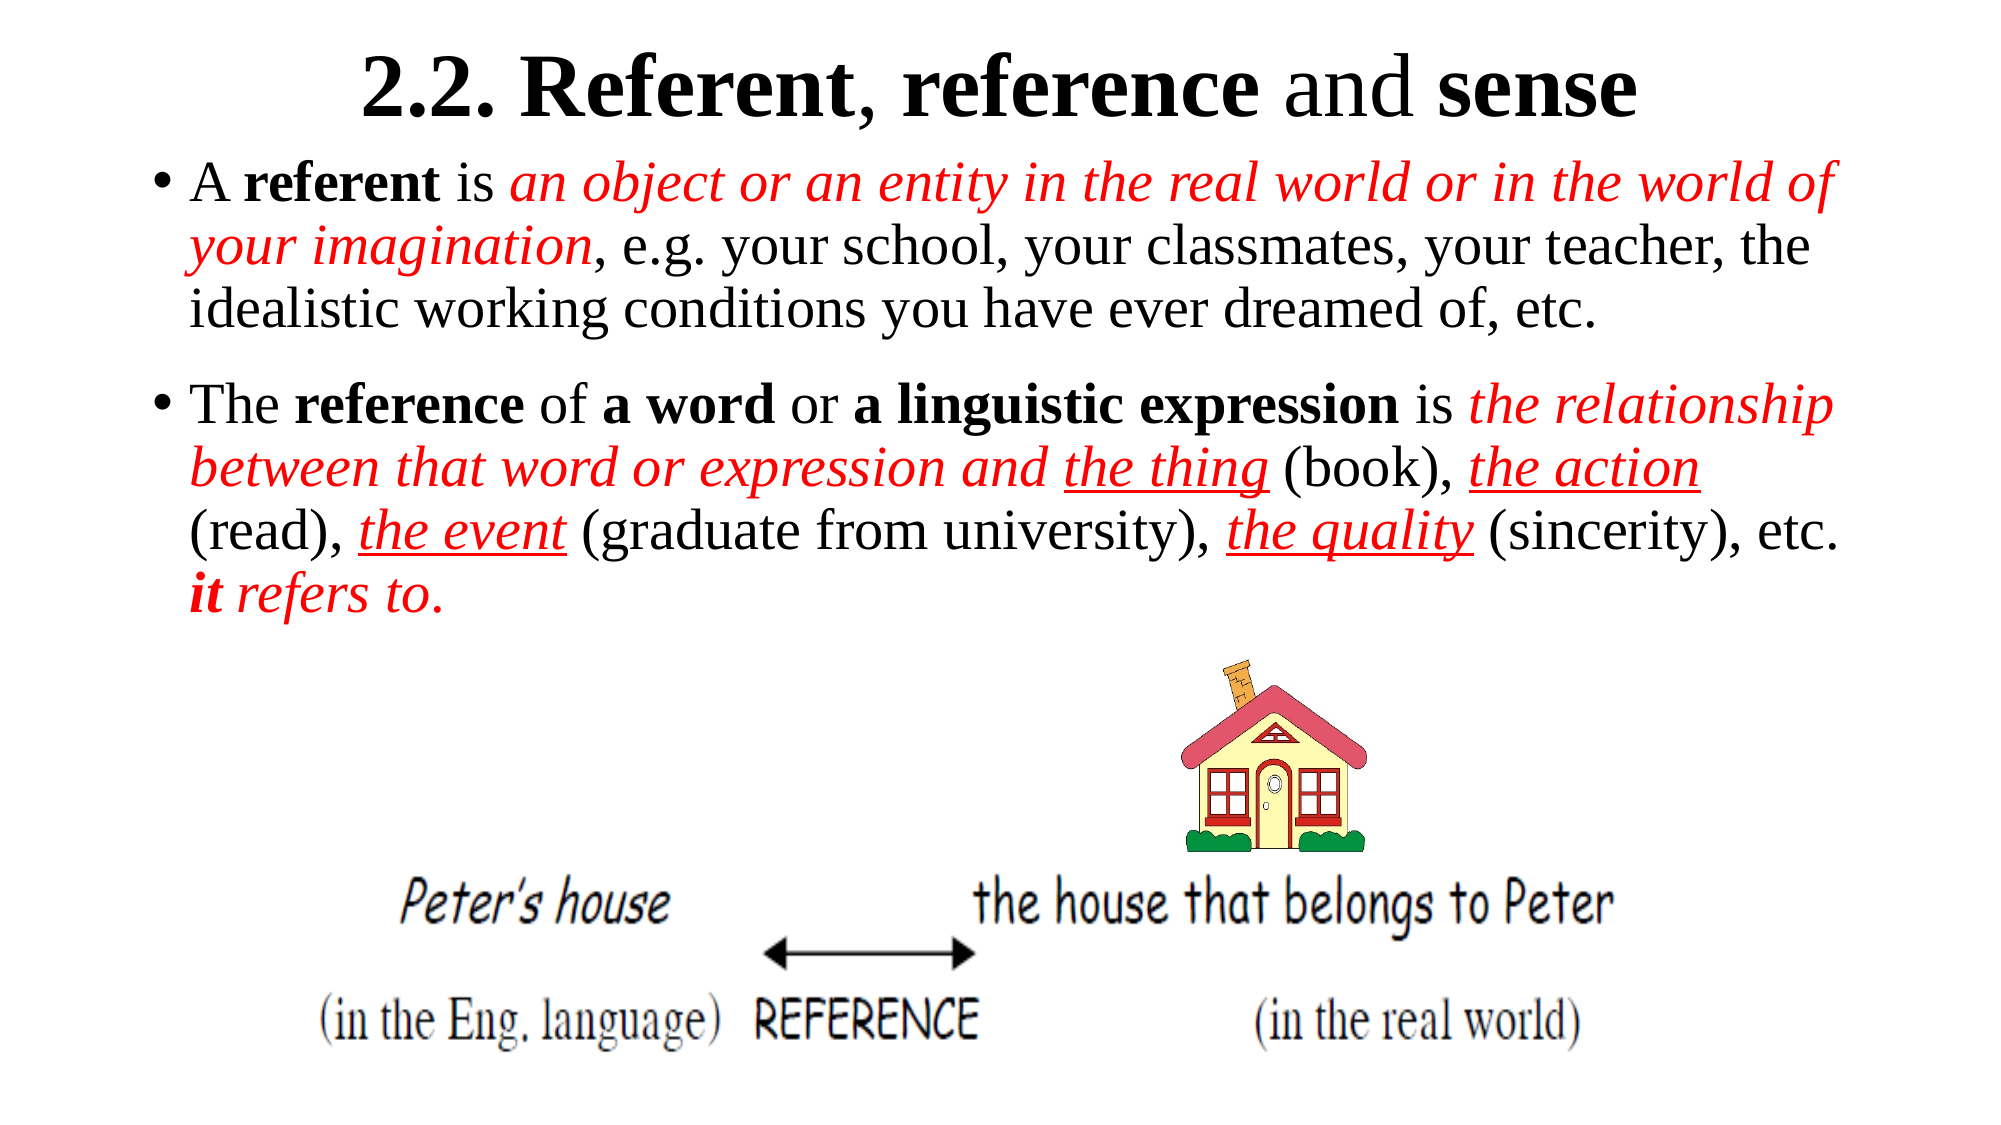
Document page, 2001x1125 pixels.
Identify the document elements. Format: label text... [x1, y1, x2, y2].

picture [297, 862, 1625, 1068]
picture [1181, 659, 1367, 852]
title 2.2. Referent, reference and sense [102, 30, 1898, 144]
list A referent is an object or an entity in the real world or in the world of your imagination, e.g. your school, your classmates, your teacher, the idealistic working conditions you have ever dreamed of, etc. The reference of a word or a linguistic expression is the relationship between that word or expression and the thing (book), the action (read), the event (graduate from university), the quality (sincerity), etc. it refers to. [137, 143, 1863, 1105]
